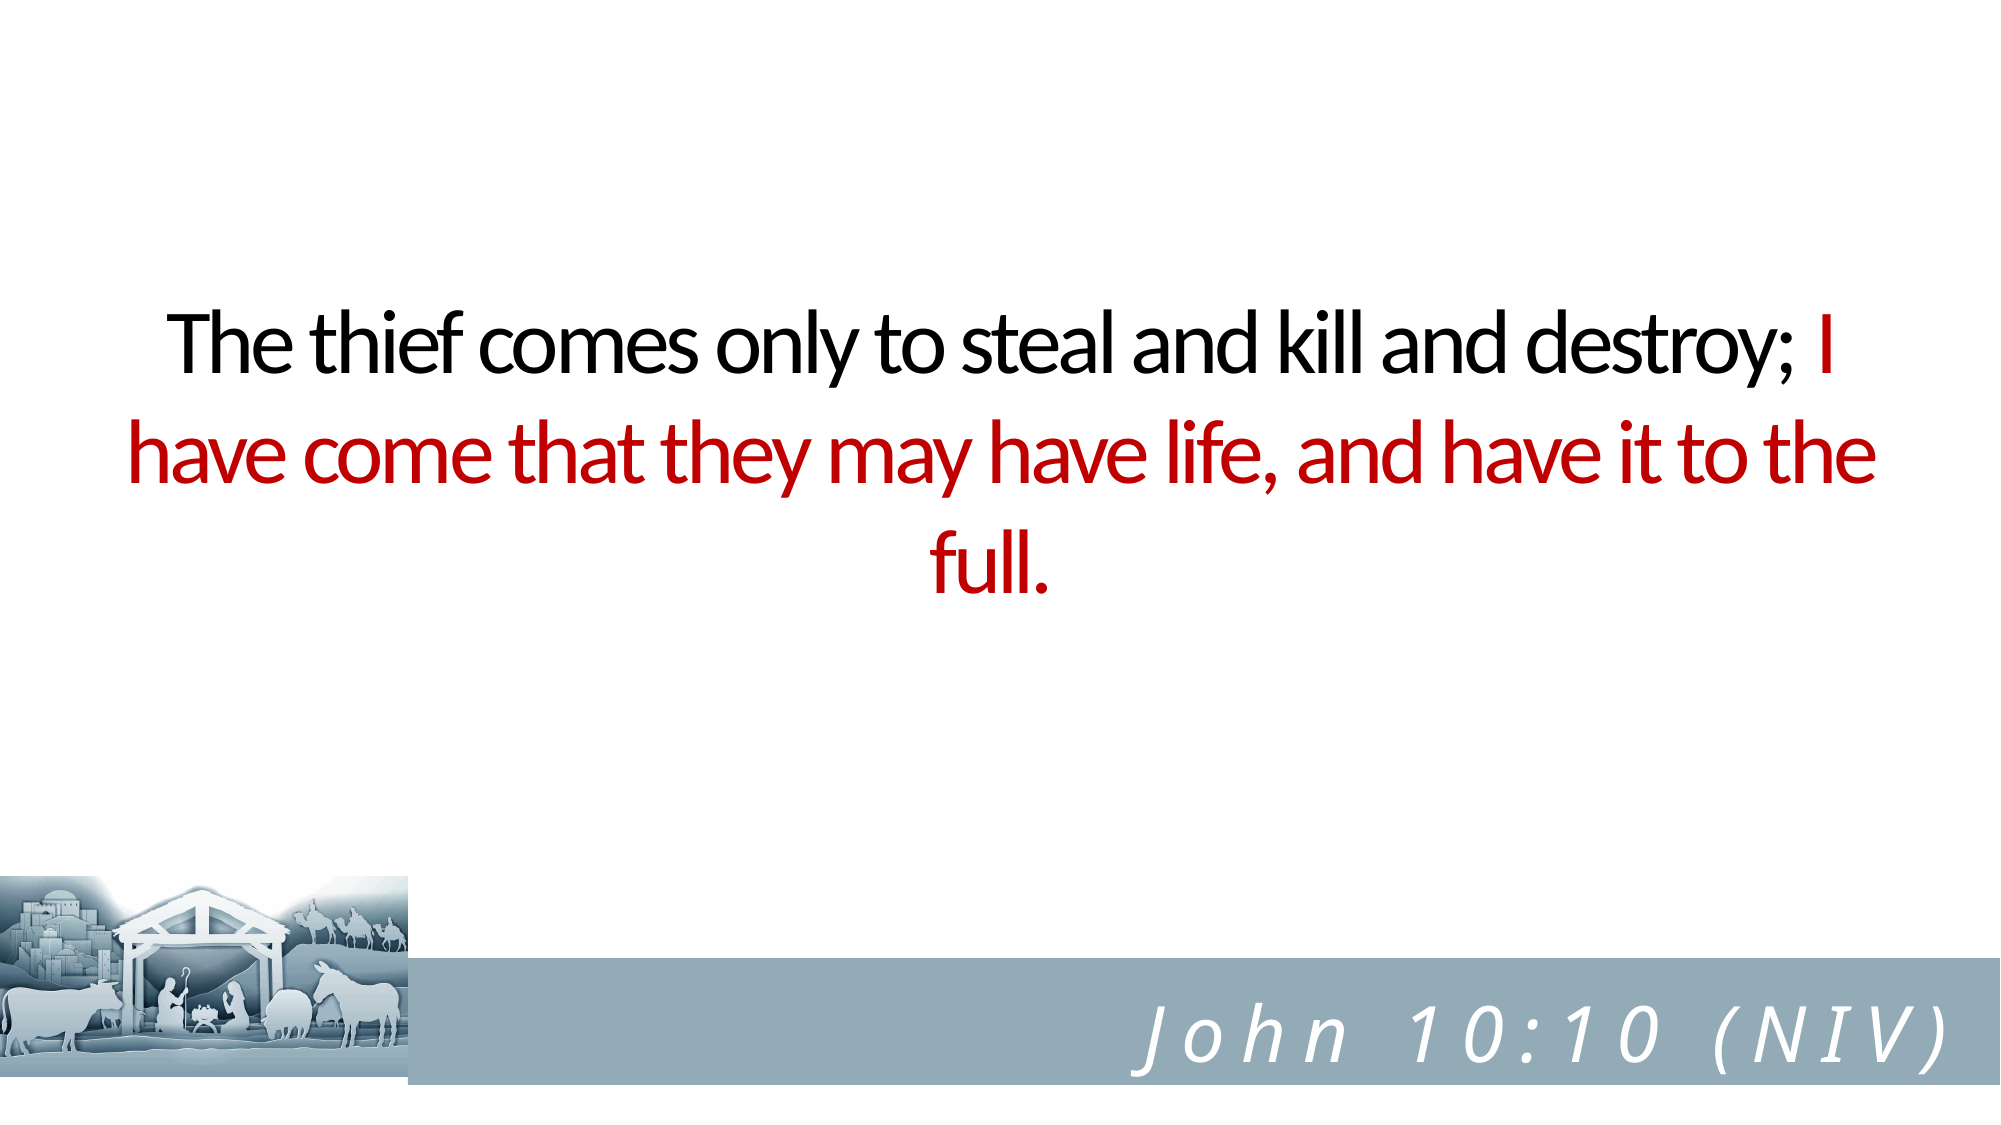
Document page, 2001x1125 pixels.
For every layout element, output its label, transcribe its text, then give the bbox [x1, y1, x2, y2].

text_box John 10:10 (NIV) [408, 958, 2000, 1085]
text_box The thief comes only to steal and kill and destroy; I have come that they may have life, and have it to the full. [81, 37, 1919, 856]
picture [0, 875, 409, 1077]
picture [1758, 966, 1990, 1074]
